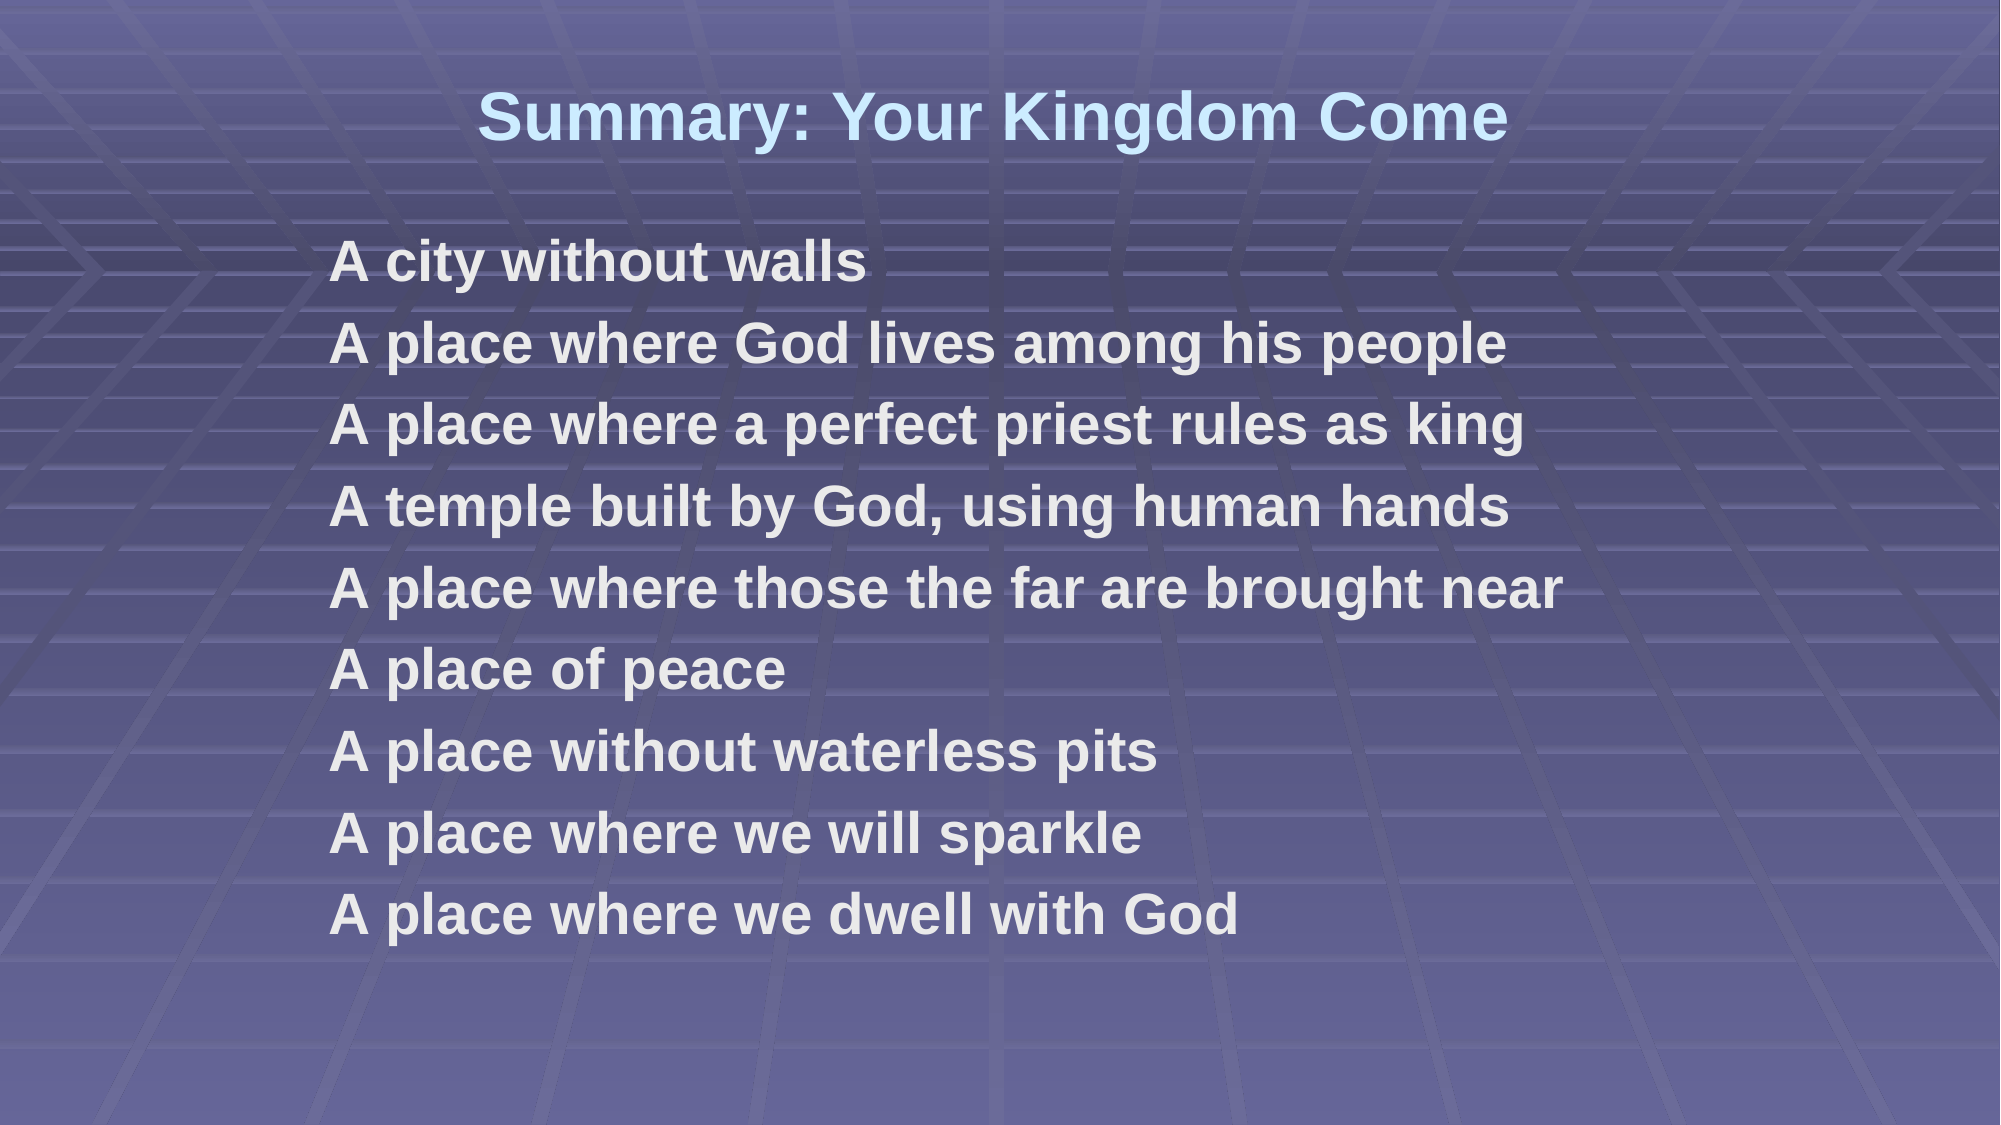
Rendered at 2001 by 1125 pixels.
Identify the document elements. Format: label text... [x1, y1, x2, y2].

list A city without walls A place where God lives among his people A place where a perfect priest rules as king A temple built by God, using human hands A place where those the far are brought near A place of peace A place without waterless pits A place where we will sparkle A place where we dwell with God [314, 215, 1675, 1000]
title Summary: Your Kingdom Come [314, 44, 1675, 181]
